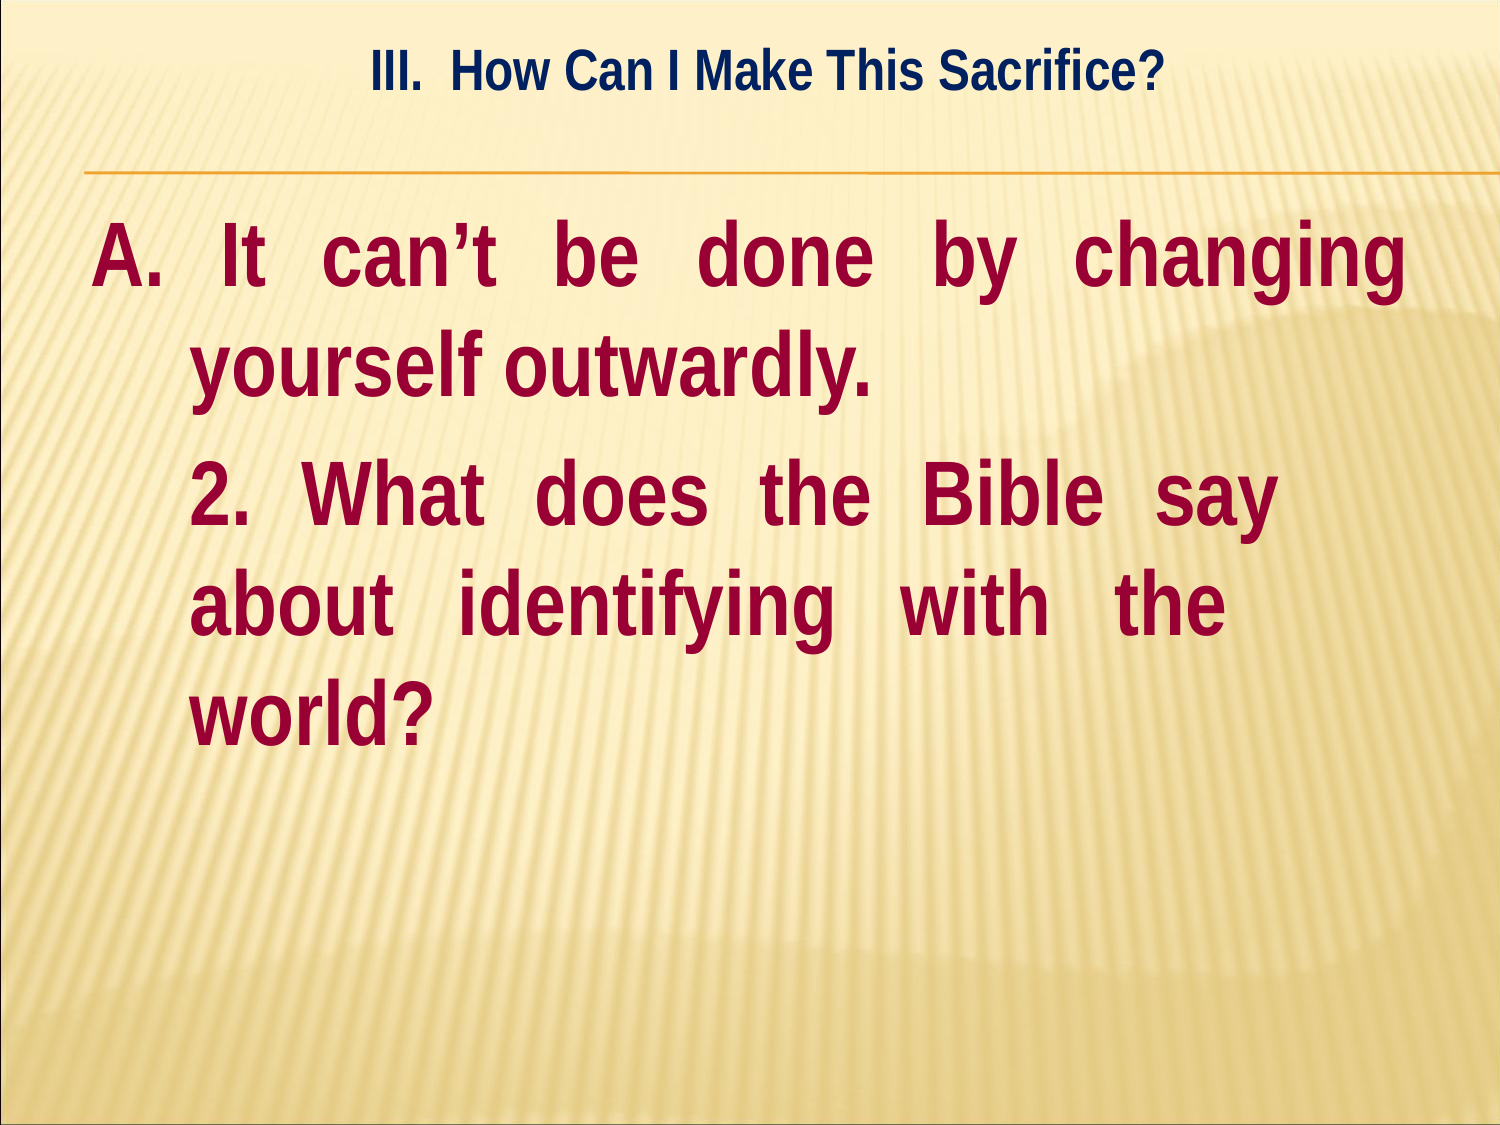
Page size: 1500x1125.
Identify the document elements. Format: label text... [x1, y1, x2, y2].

text_box III. How Can I Make This Sacrifice? [124, 24, 1413, 110]
list A. It can’t be done by changing yourself outwardly. 2. What does the Bible say about identifying with the world? [75, 187, 1425, 1075]
picture [0, 0, 1500, 1125]
